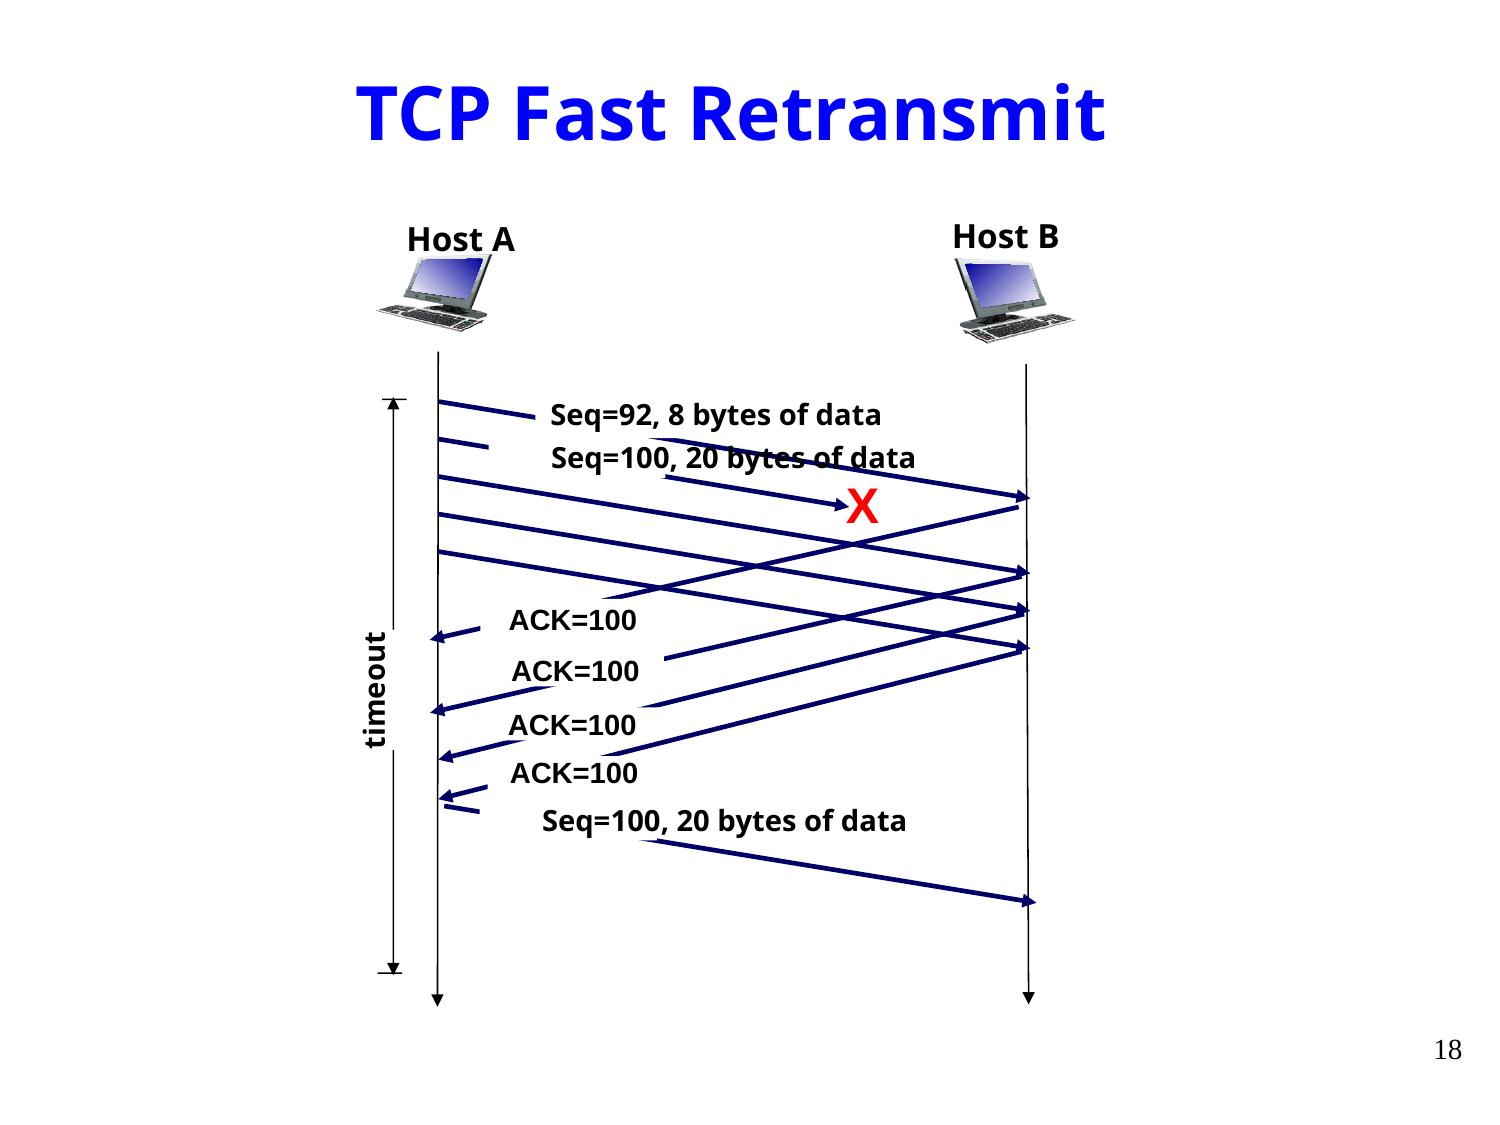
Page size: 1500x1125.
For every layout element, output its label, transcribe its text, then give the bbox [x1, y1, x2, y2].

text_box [348, 207, 1105, 1007]
slide_number 18 [1127, 1023, 1478, 1102]
title TCP Fast Retransmit [87, 36, 1376, 185]
